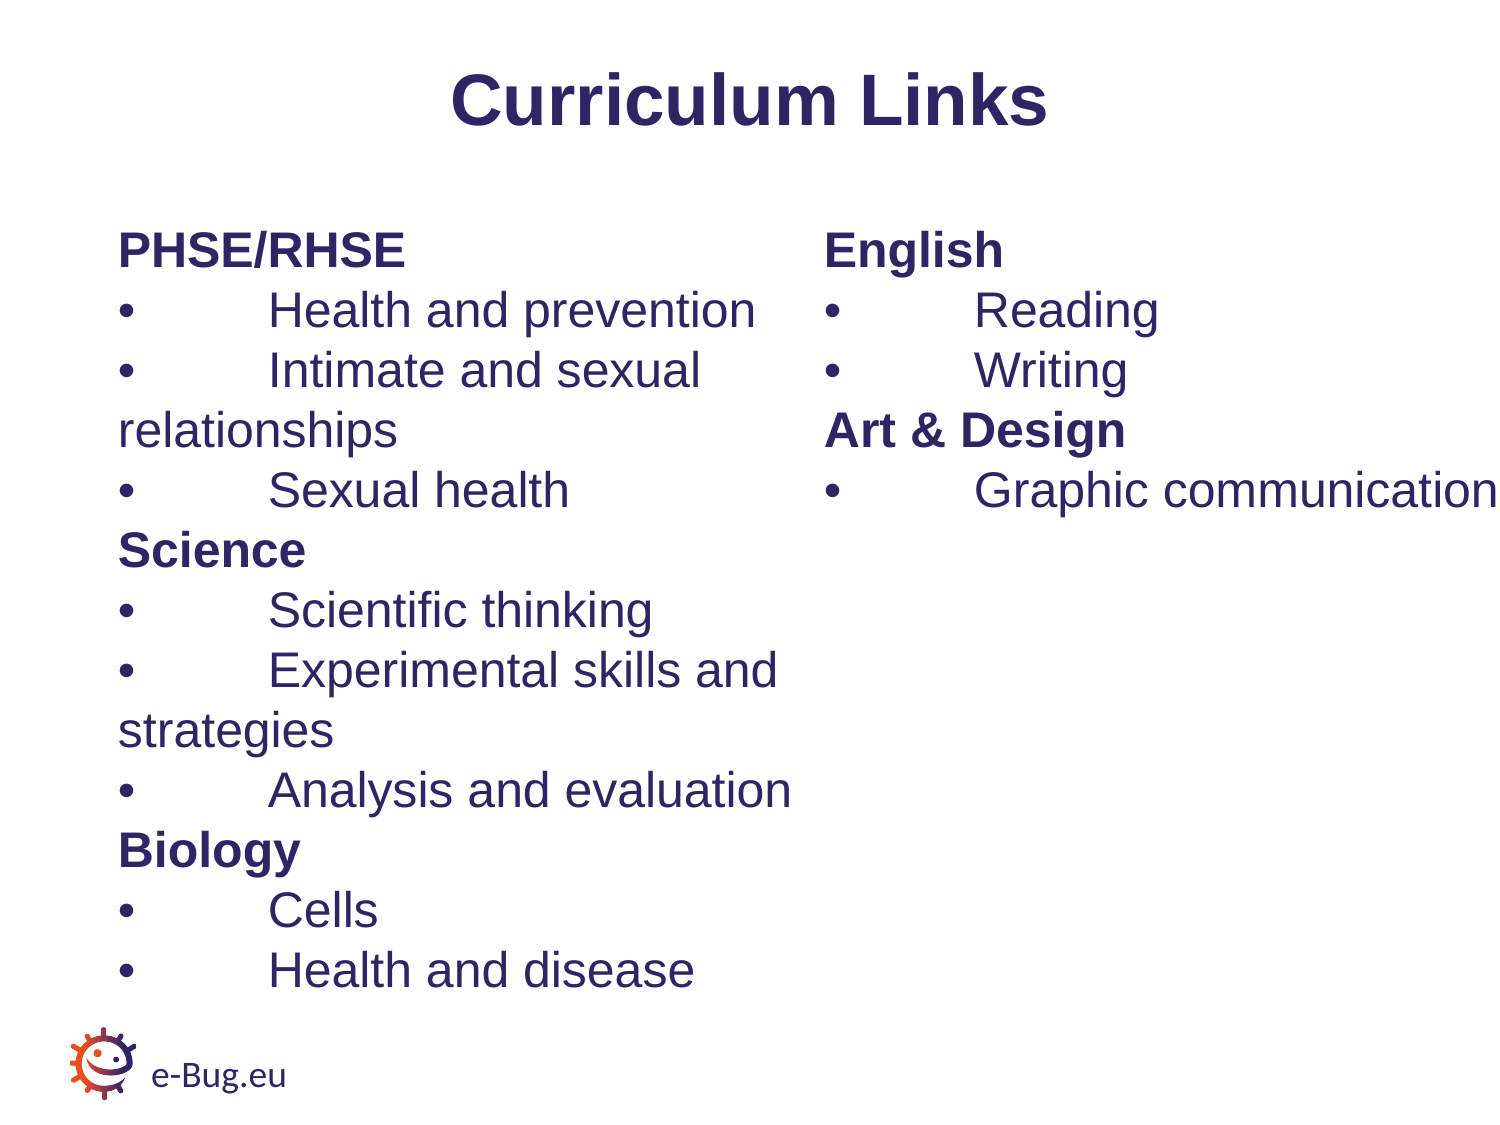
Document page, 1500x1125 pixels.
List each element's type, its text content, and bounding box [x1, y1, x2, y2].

title Curriculum Links [103, 22, 1397, 181]
text_box English • Reading • Writing Art & Design • Graphic communication [809, 210, 1500, 525]
footer e-Bug.eu [136, 1042, 643, 1103]
text_box PHSE/RHSE • Health and prevention • Intimate and sexual relationships • Sexual health Science • Scientific thinking • Experimental skills and strategies • Analysis and evaluation Biology • Cells • Health and disease [103, 210, 853, 1005]
picture [69, 1027, 137, 1103]
